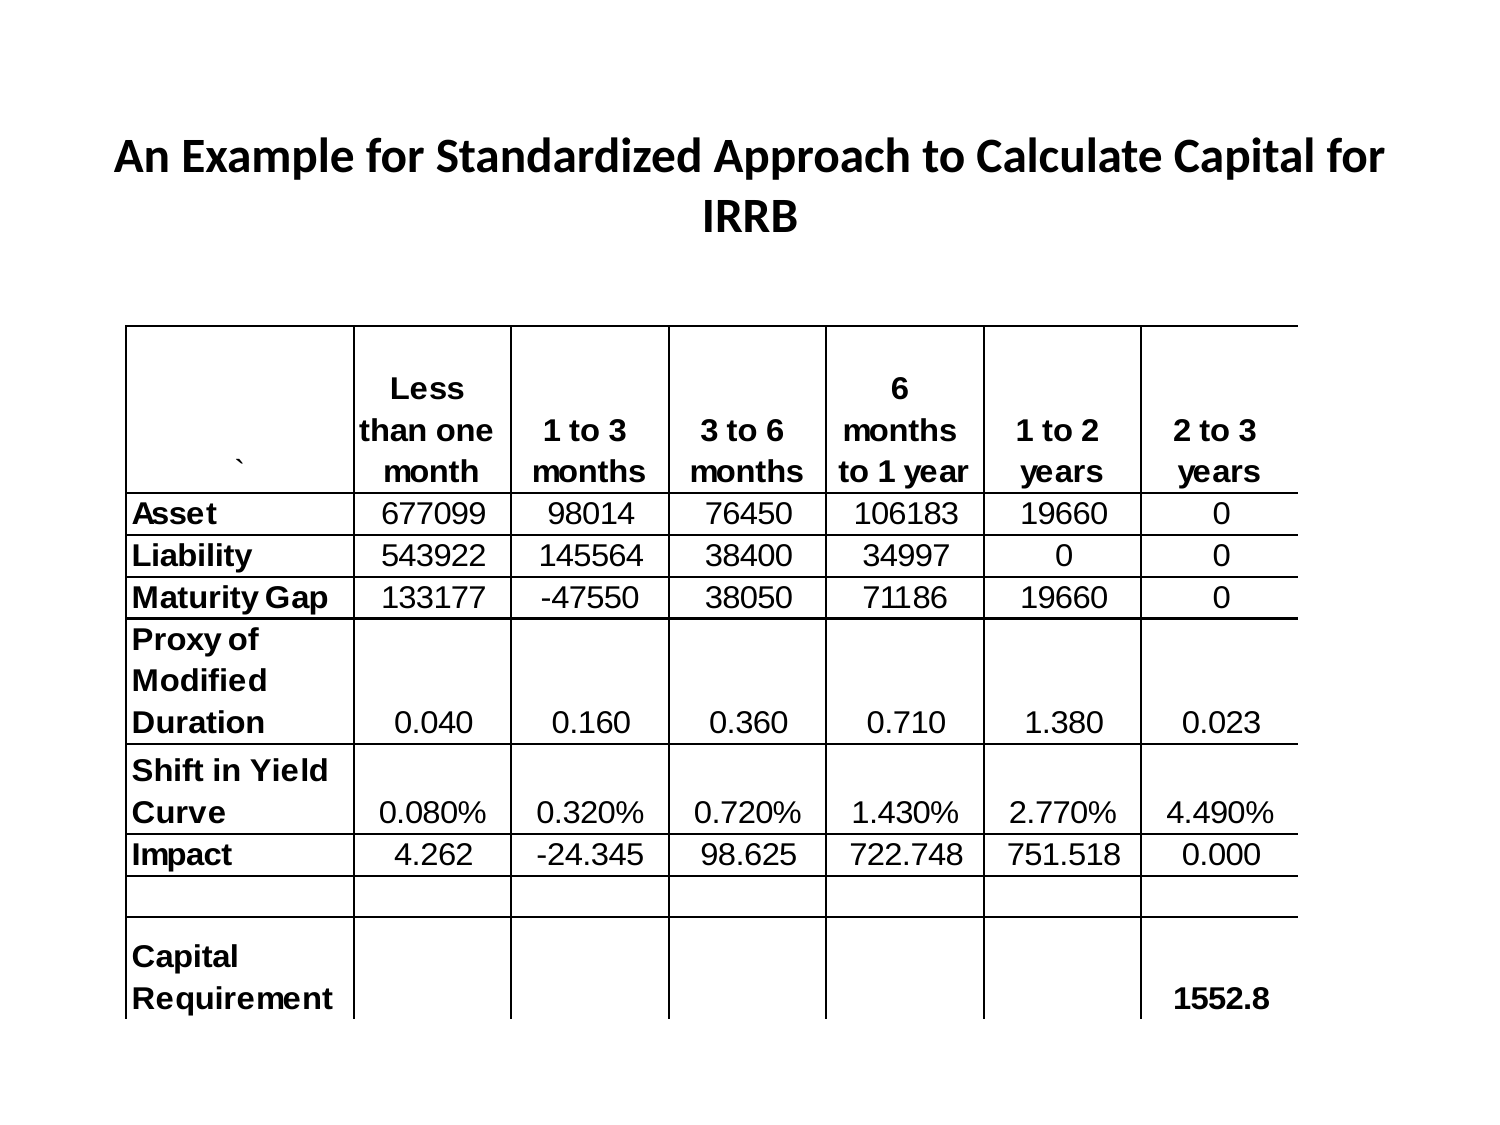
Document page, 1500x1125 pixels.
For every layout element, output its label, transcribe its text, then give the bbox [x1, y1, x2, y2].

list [124, 324, 1301, 1022]
title An Example for Standardized Approach to Calculate Capital for IRRB [75, 115, 1425, 250]
